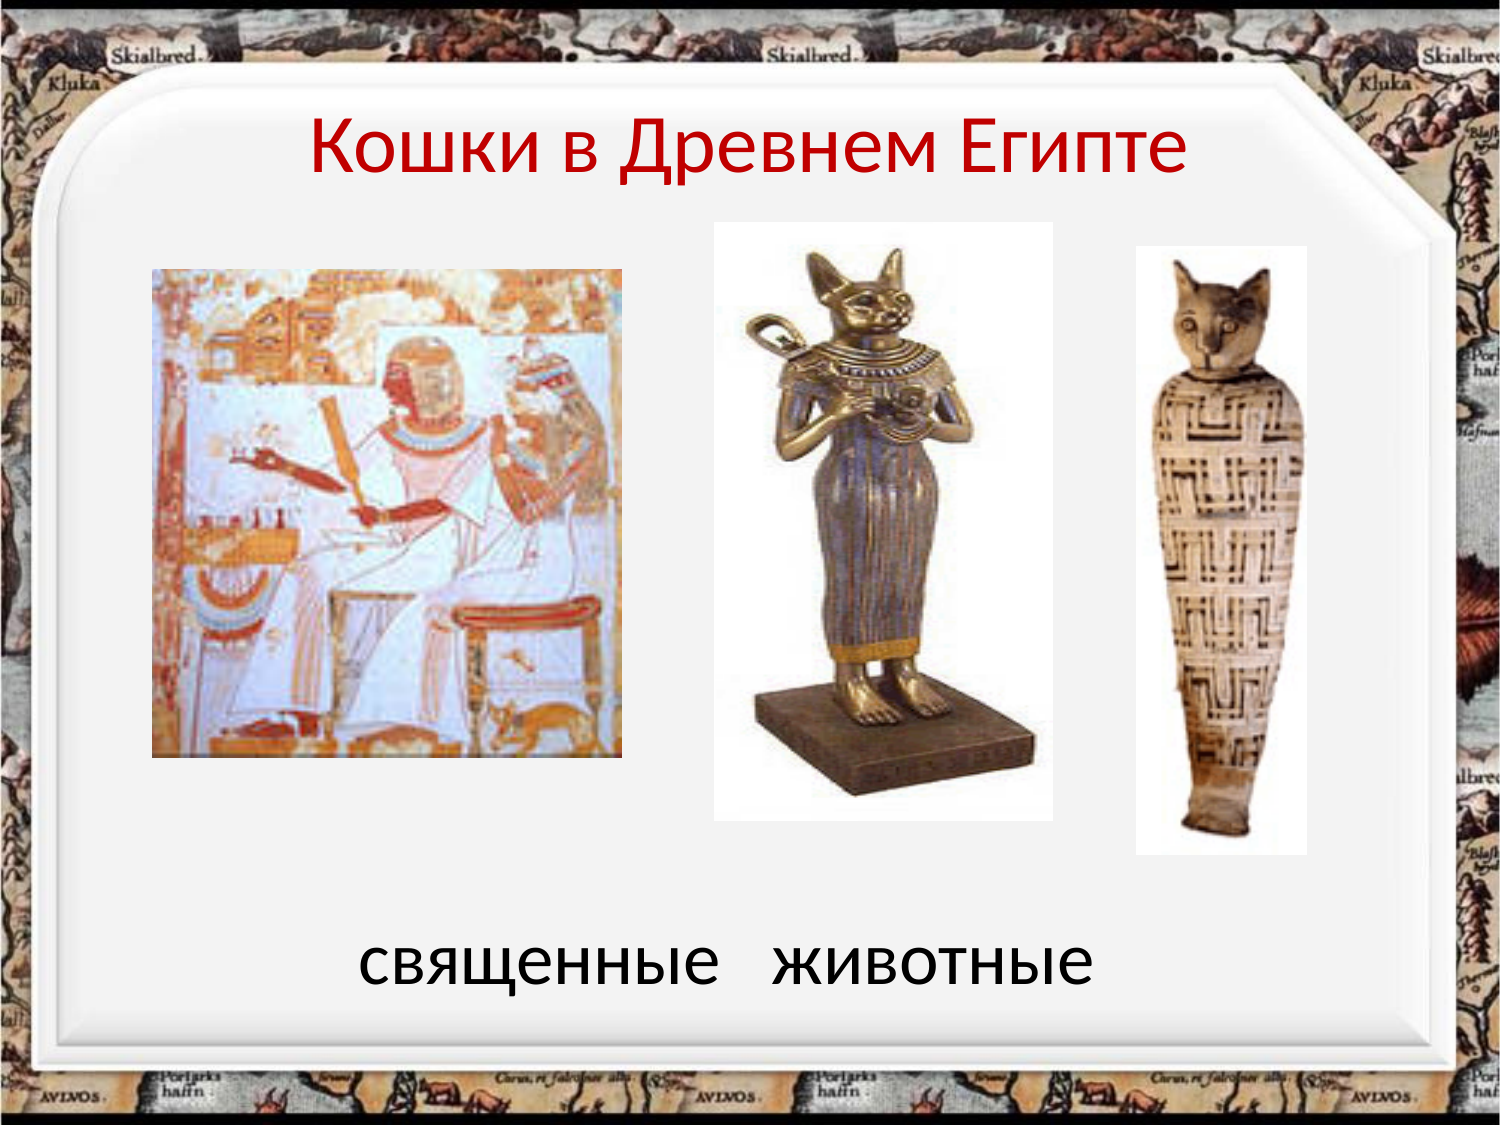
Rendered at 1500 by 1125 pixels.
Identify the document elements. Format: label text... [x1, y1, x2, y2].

title Кошки в Древнем Египте [74, 44, 1426, 233]
text_box священные животные [343, 902, 1111, 1008]
picture [0, 0, 1500, 1125]
